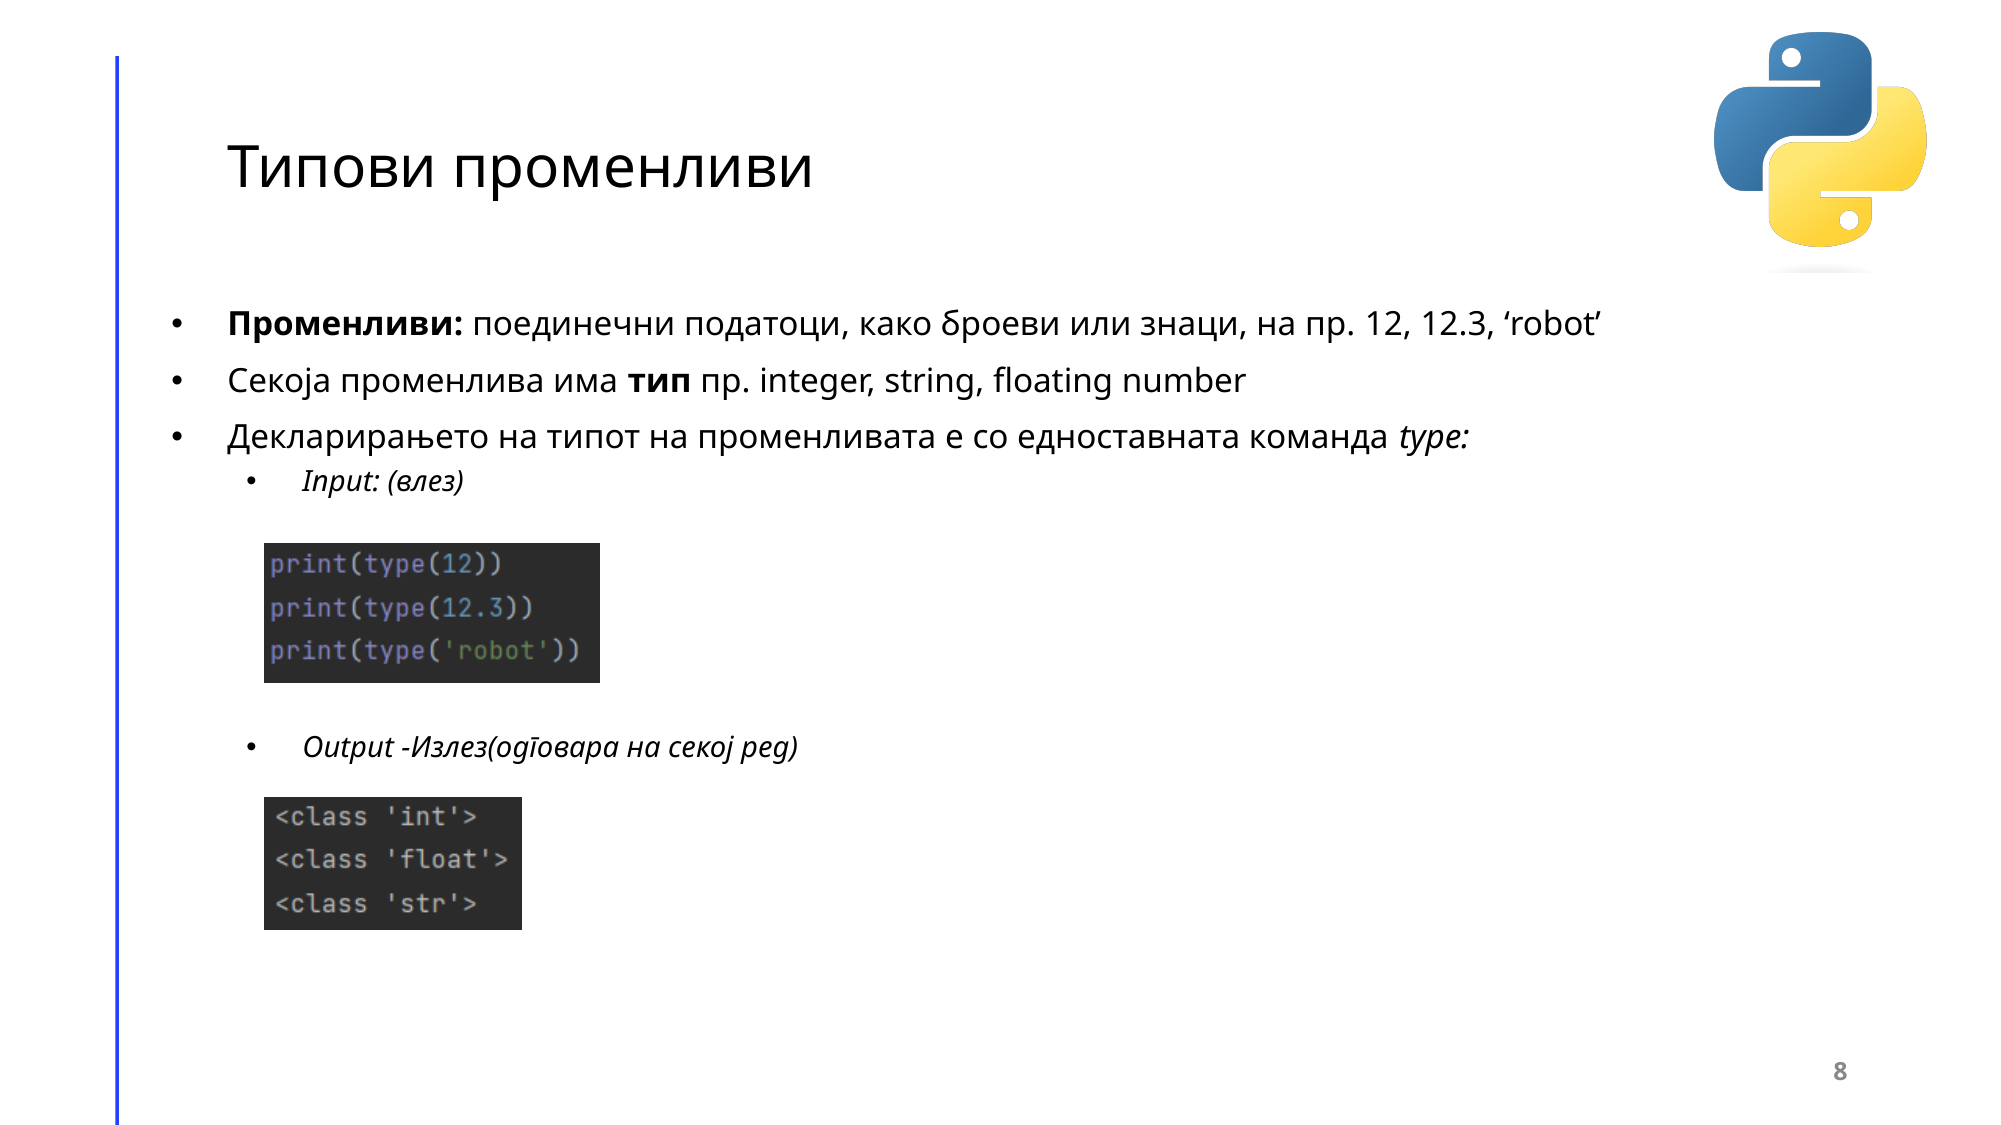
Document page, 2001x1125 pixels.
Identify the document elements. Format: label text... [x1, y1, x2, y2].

picture [263, 543, 601, 683]
title Типови променливи [213, 59, 1710, 278]
picture [263, 797, 523, 930]
list Променливи: поединечни податоци, како броеви или знаци, на пр. 12, 12.3, ‘robot’ Секоја променлива има тип пр. integer, string, floating number Декларирањето на типот на променливата е со едноставната команда type: Input: (влез) Output -Излез(одговара на секој ред) [137, 299, 1863, 1014]
picture [1713, 31, 1934, 273]
slide_number 8 [1412, 1042, 1863, 1103]
